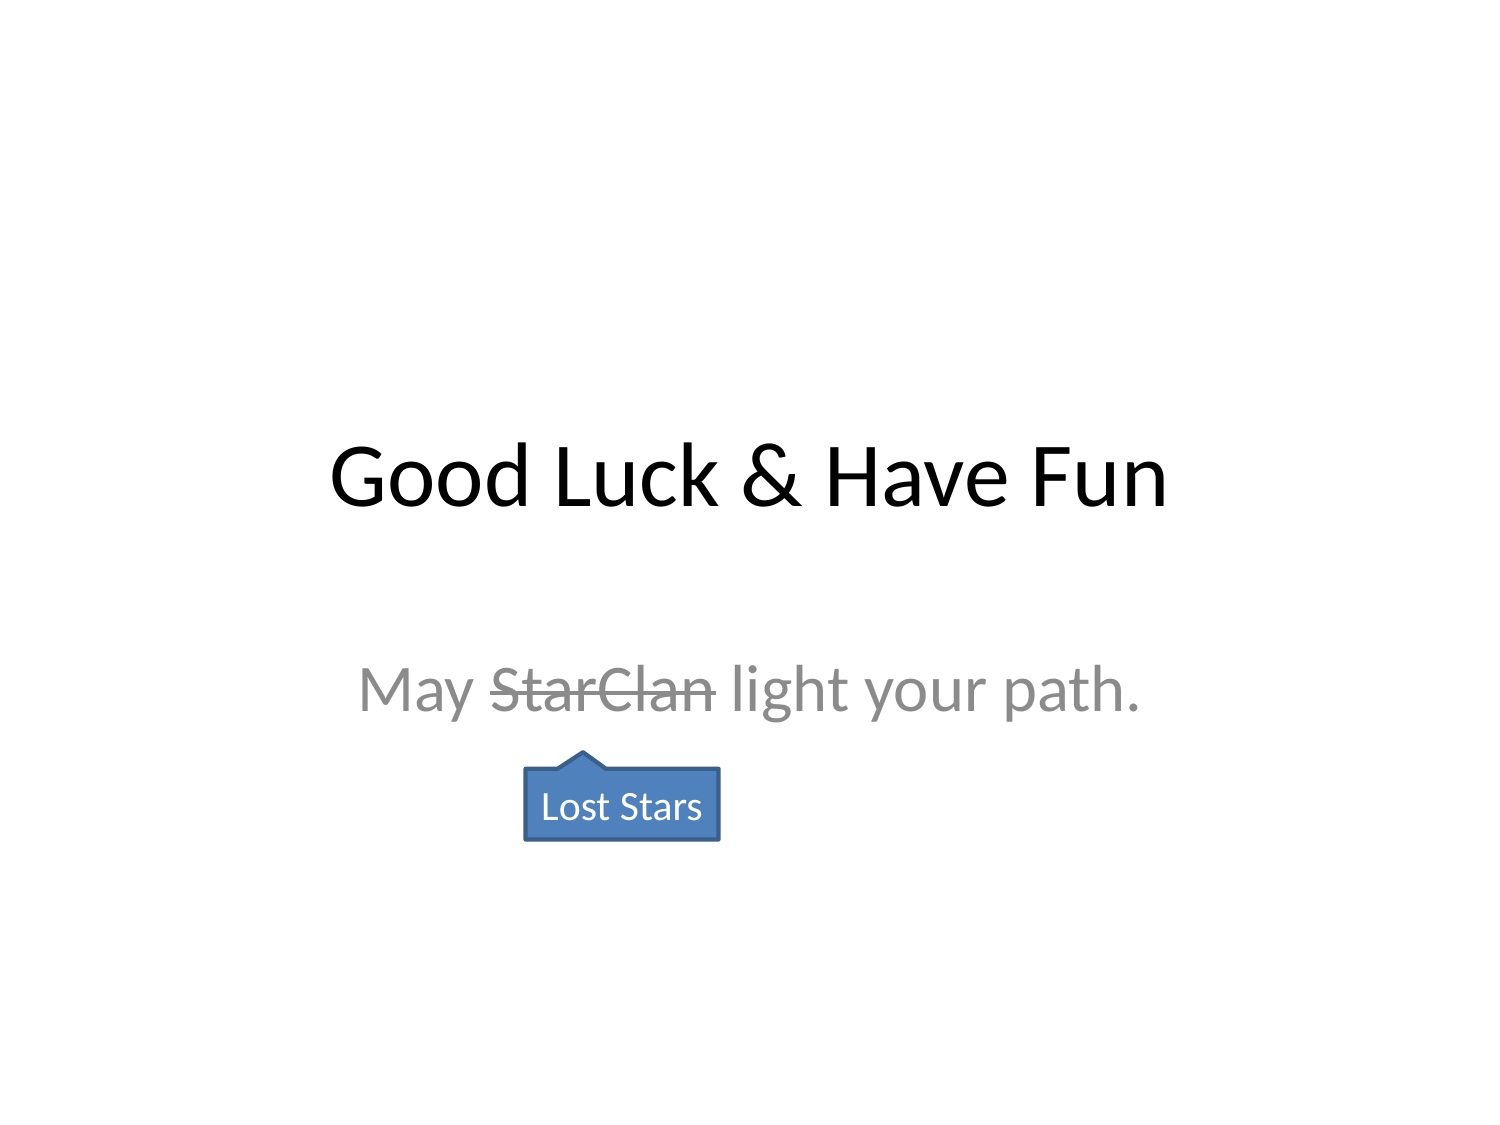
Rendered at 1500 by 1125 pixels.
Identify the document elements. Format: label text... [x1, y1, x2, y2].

text_box Lost Stars [523, 750, 721, 842]
title Good Luck & Have Fun [112, 349, 1388, 591]
subtitle May StarClan light your path. [225, 637, 1275, 925]
